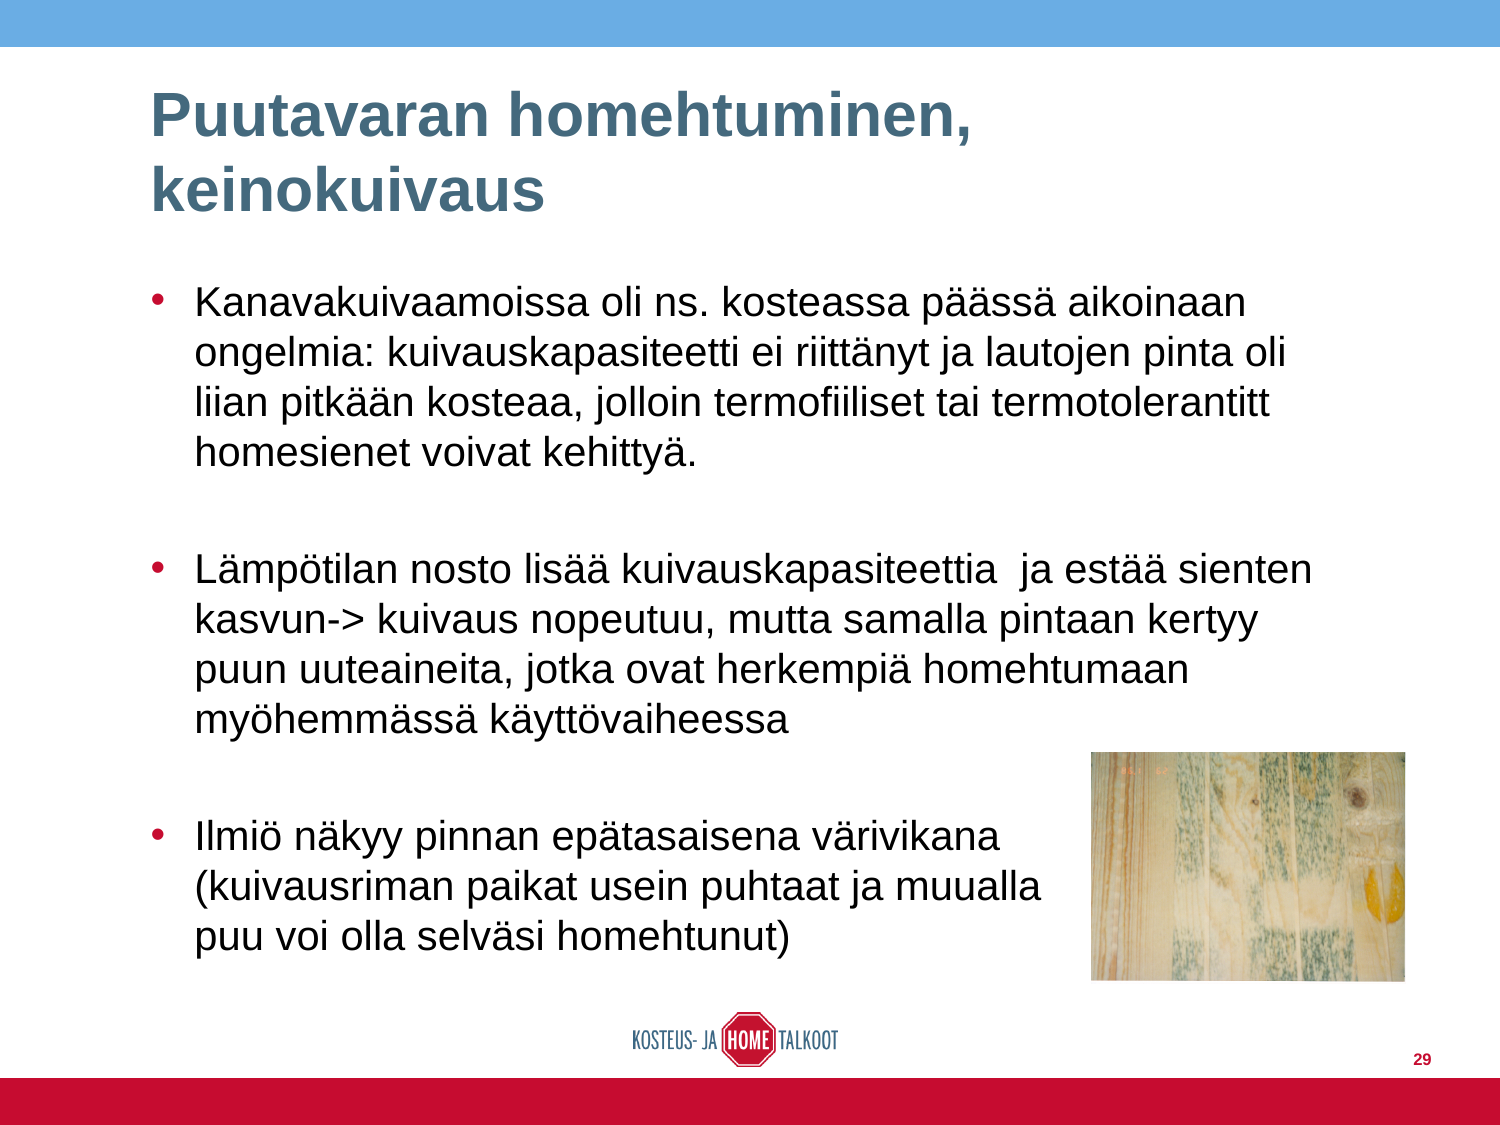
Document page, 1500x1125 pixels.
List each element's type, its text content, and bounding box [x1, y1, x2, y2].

title Puutavaran homehtuminen, keinokuivaus [135, 54, 1365, 232]
picture [1090, 751, 1406, 985]
picture [633, 1012, 838, 1067]
slide_number 29 [1364, 1016, 1447, 1077]
list Kanavakuivaamoissa oli ns. kosteassa päässä aikoinaan ongelmia: kuivauskapasiteetti ei riittänyt ja lautojen pinta oli liian pitkään kosteaa, jolloin termofiiliset tai termotolerantitt homesienet voivat kehittyä. Lämpötilan nosto lisää kuivauskapasiteettia ja estää sienten kasvun-> kuivaus nopeutuu, mutta samalla pintaan kertyy puun uuteaineita, jotka ovat herkempiä homehtumaan myöhemmässä käyttövaiheessa Ilmiö näkyy pinnan epätasaisena värivikana (kuivausriman paikat usein puhtaat ja muualla puu voi olla selväsi homehtunut) [135, 267, 1365, 988]
